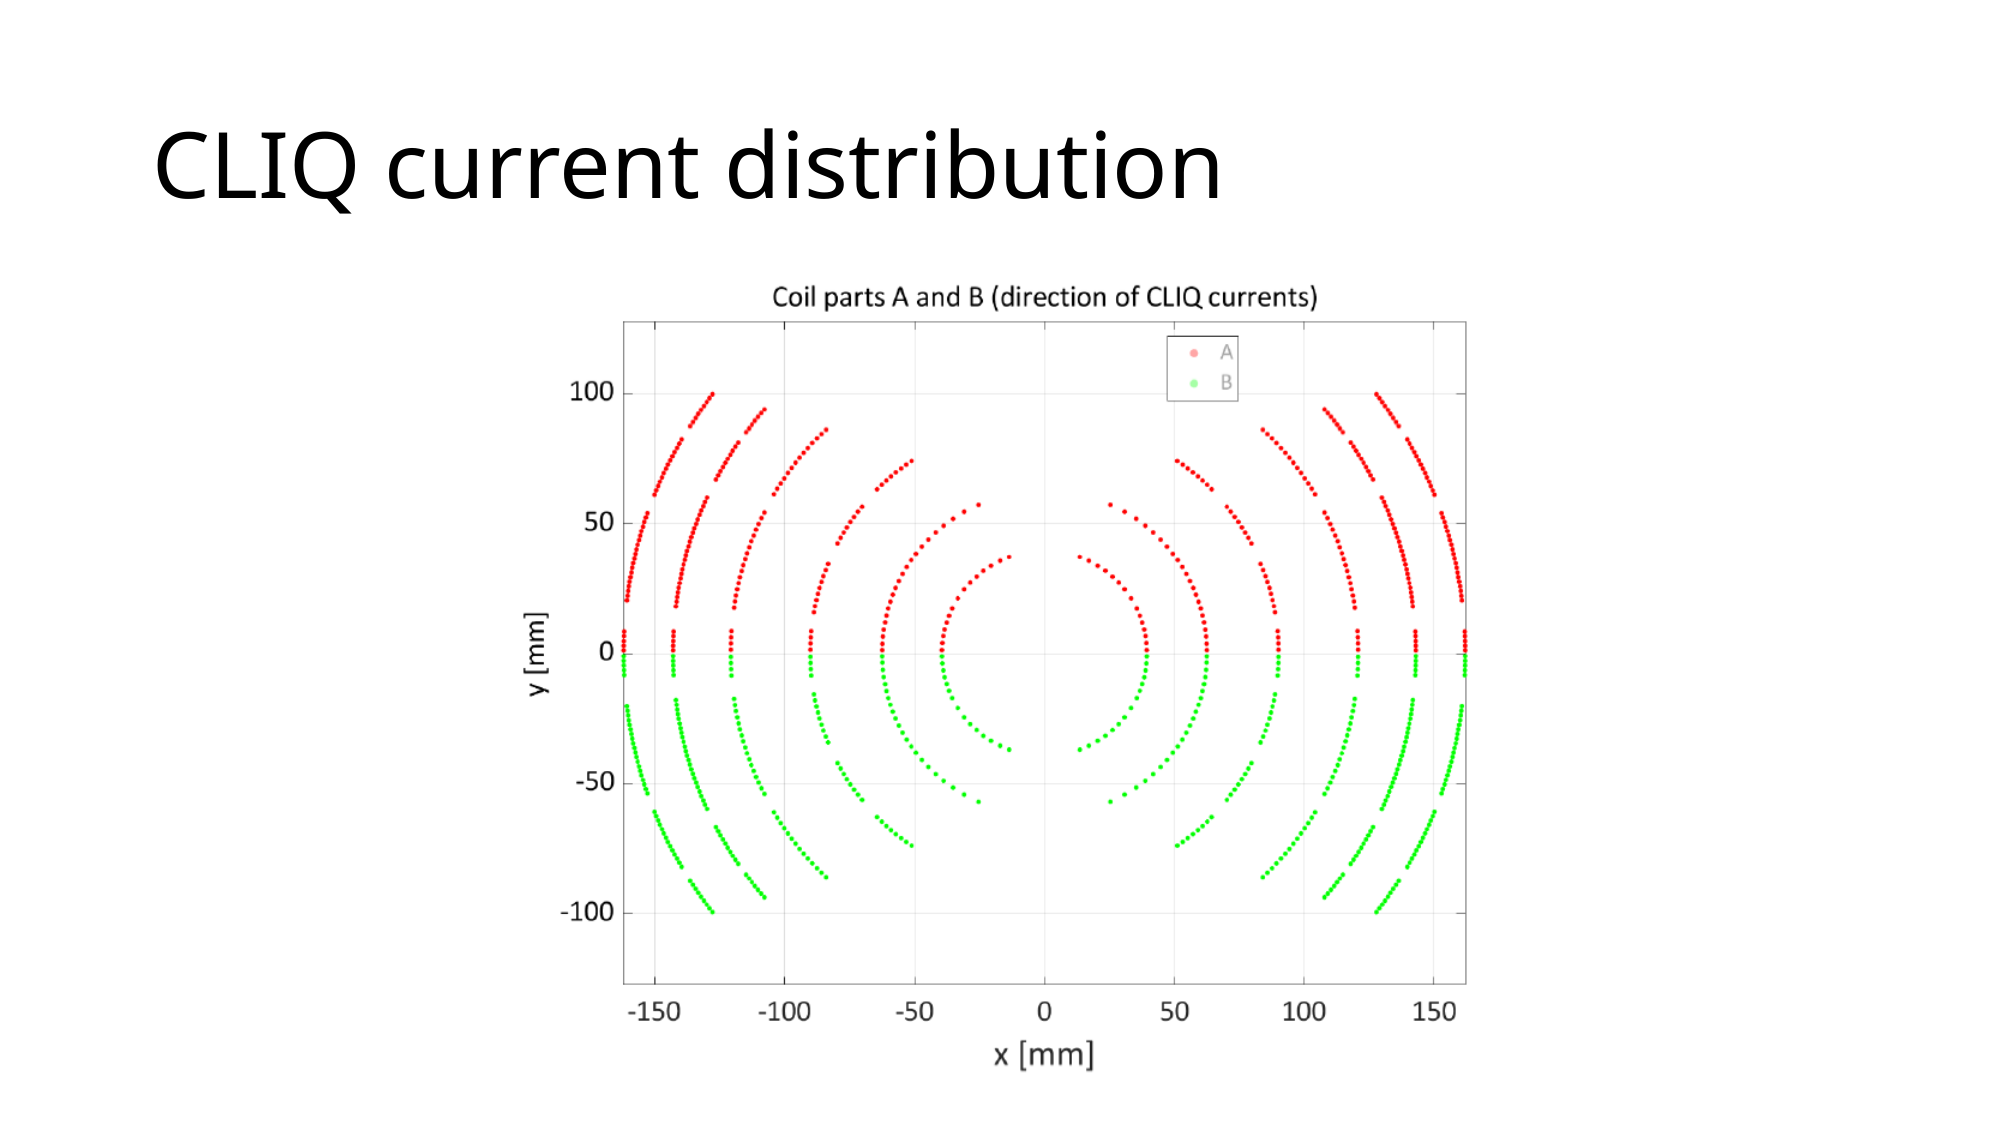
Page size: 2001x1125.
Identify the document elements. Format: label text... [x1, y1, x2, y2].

picture [520, 277, 1517, 1094]
title CLIQ current distribution [137, 59, 1863, 278]
